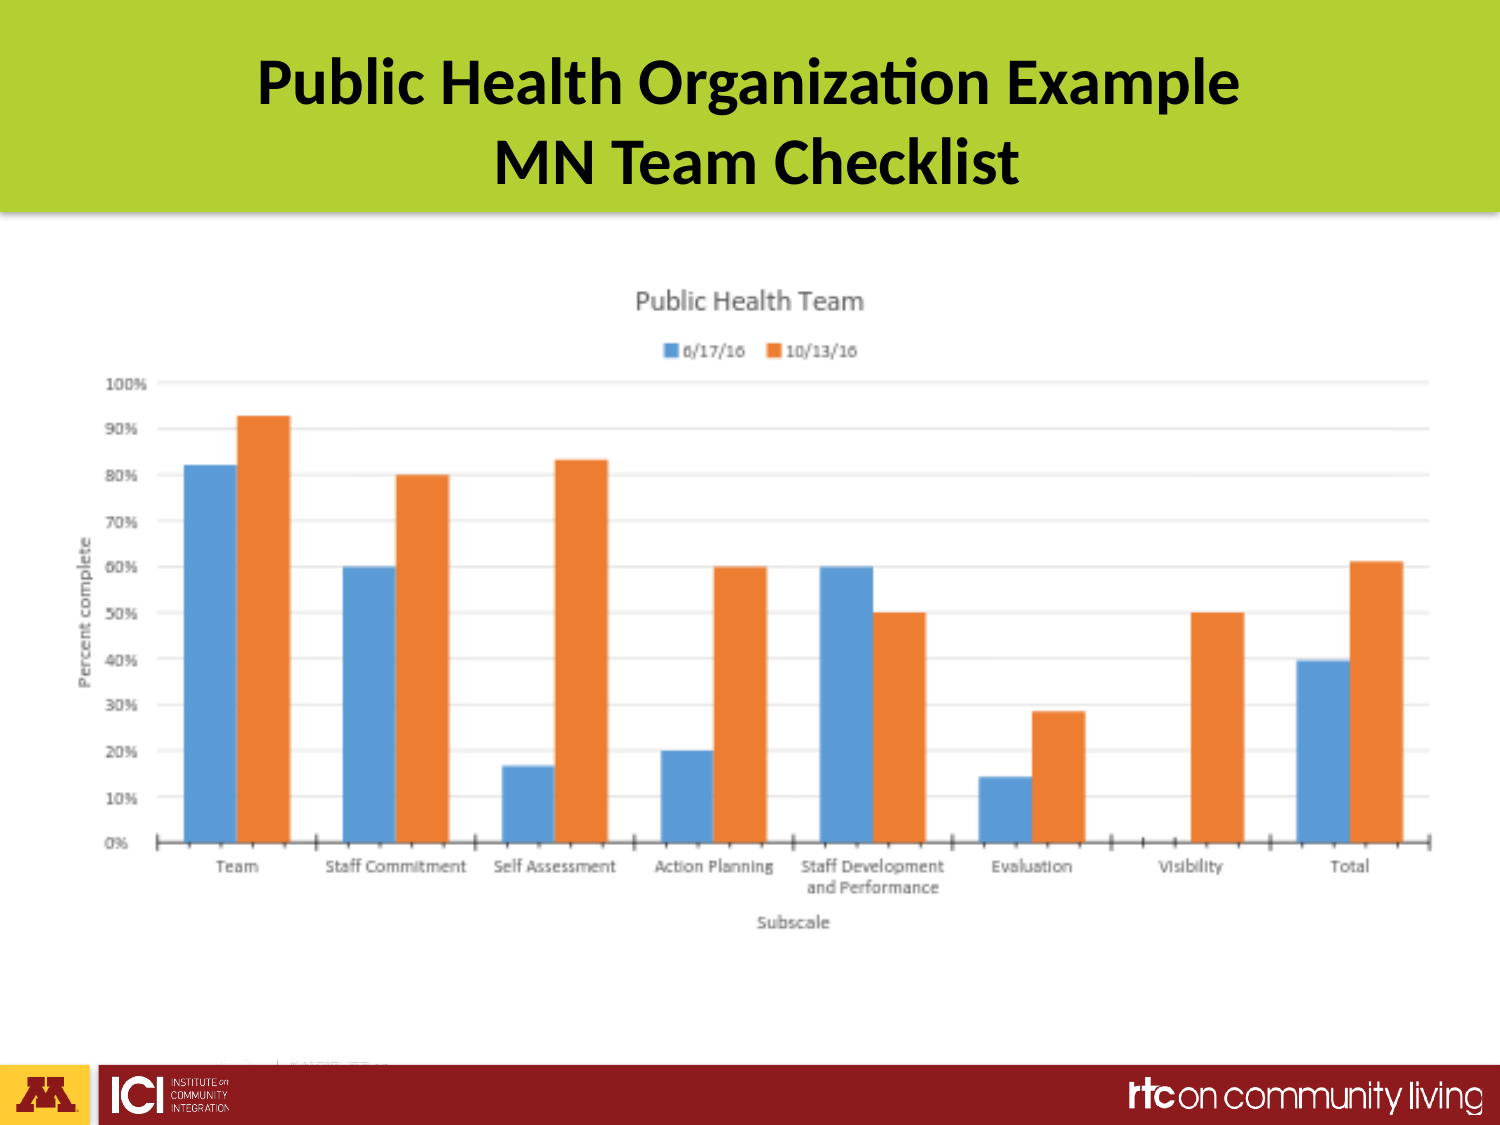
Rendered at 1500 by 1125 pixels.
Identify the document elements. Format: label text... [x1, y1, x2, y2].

picture [49, 283, 1451, 956]
title Public Health Organization Example MN Team Checklist [75, 23, 1425, 212]
